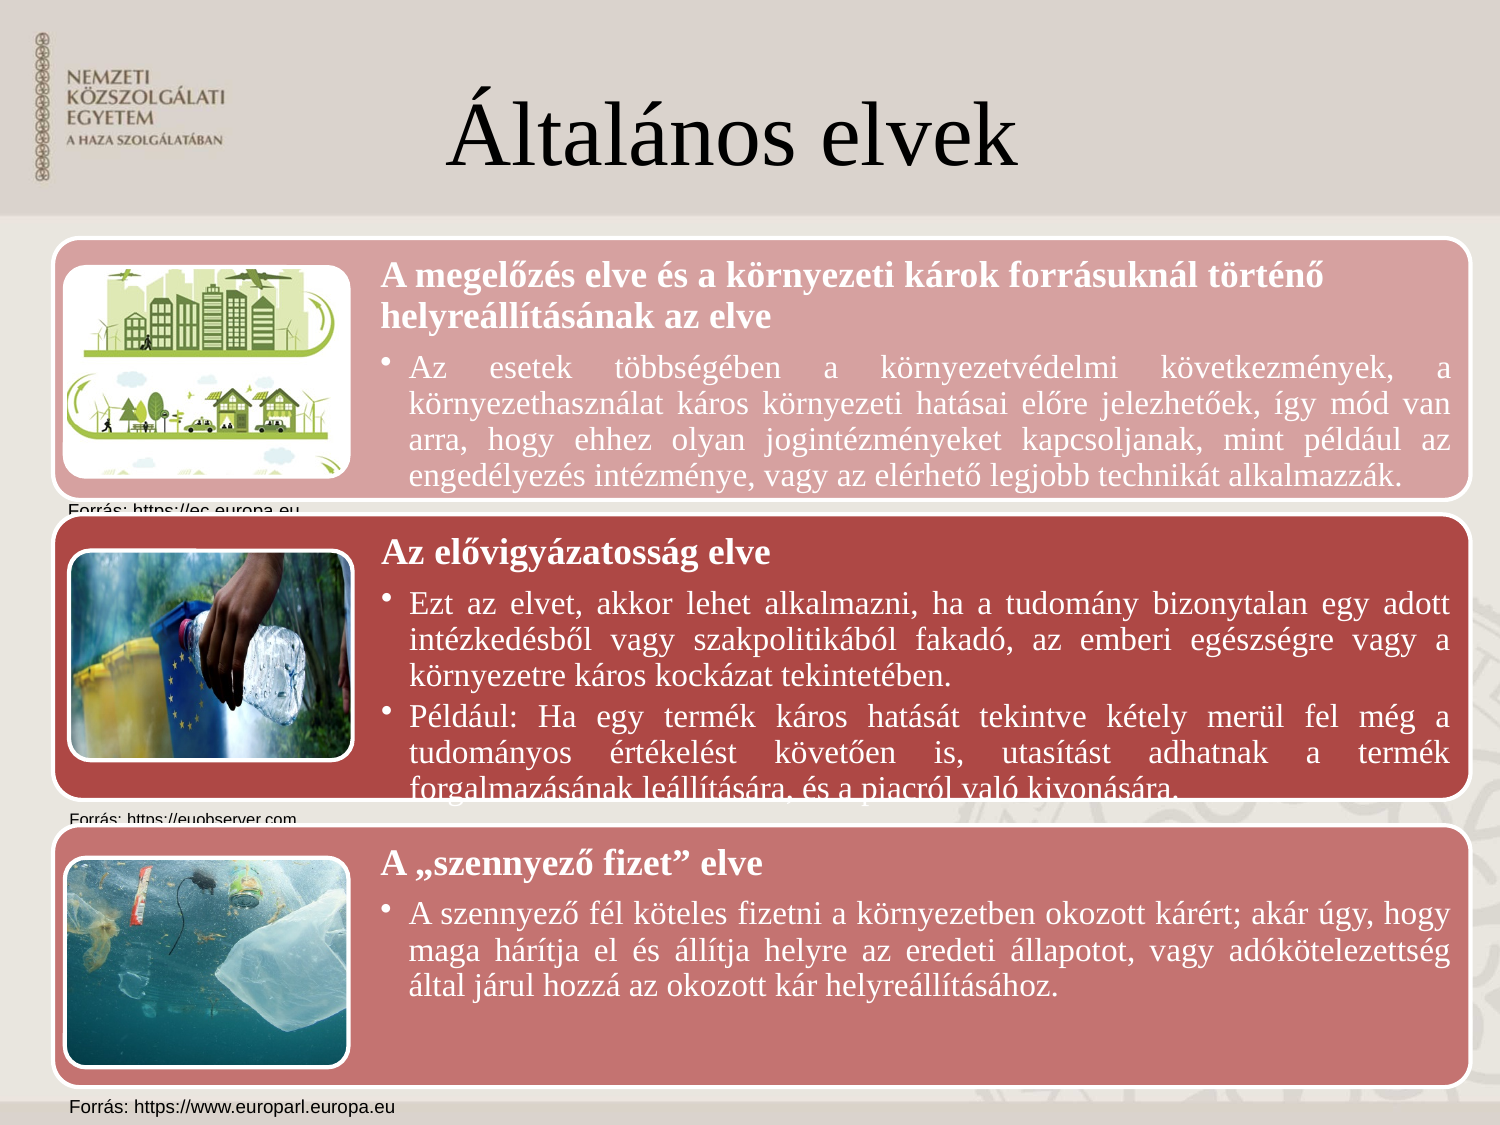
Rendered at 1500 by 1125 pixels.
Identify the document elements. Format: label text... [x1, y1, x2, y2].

text_box Forrás: https://www.europarl.europa.eu [54, 1109, 411, 1125]
text_box Általános elvek [431, 66, 1164, 191]
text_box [52, 237, 1471, 1101]
picture [0, 0, 1500, 1125]
